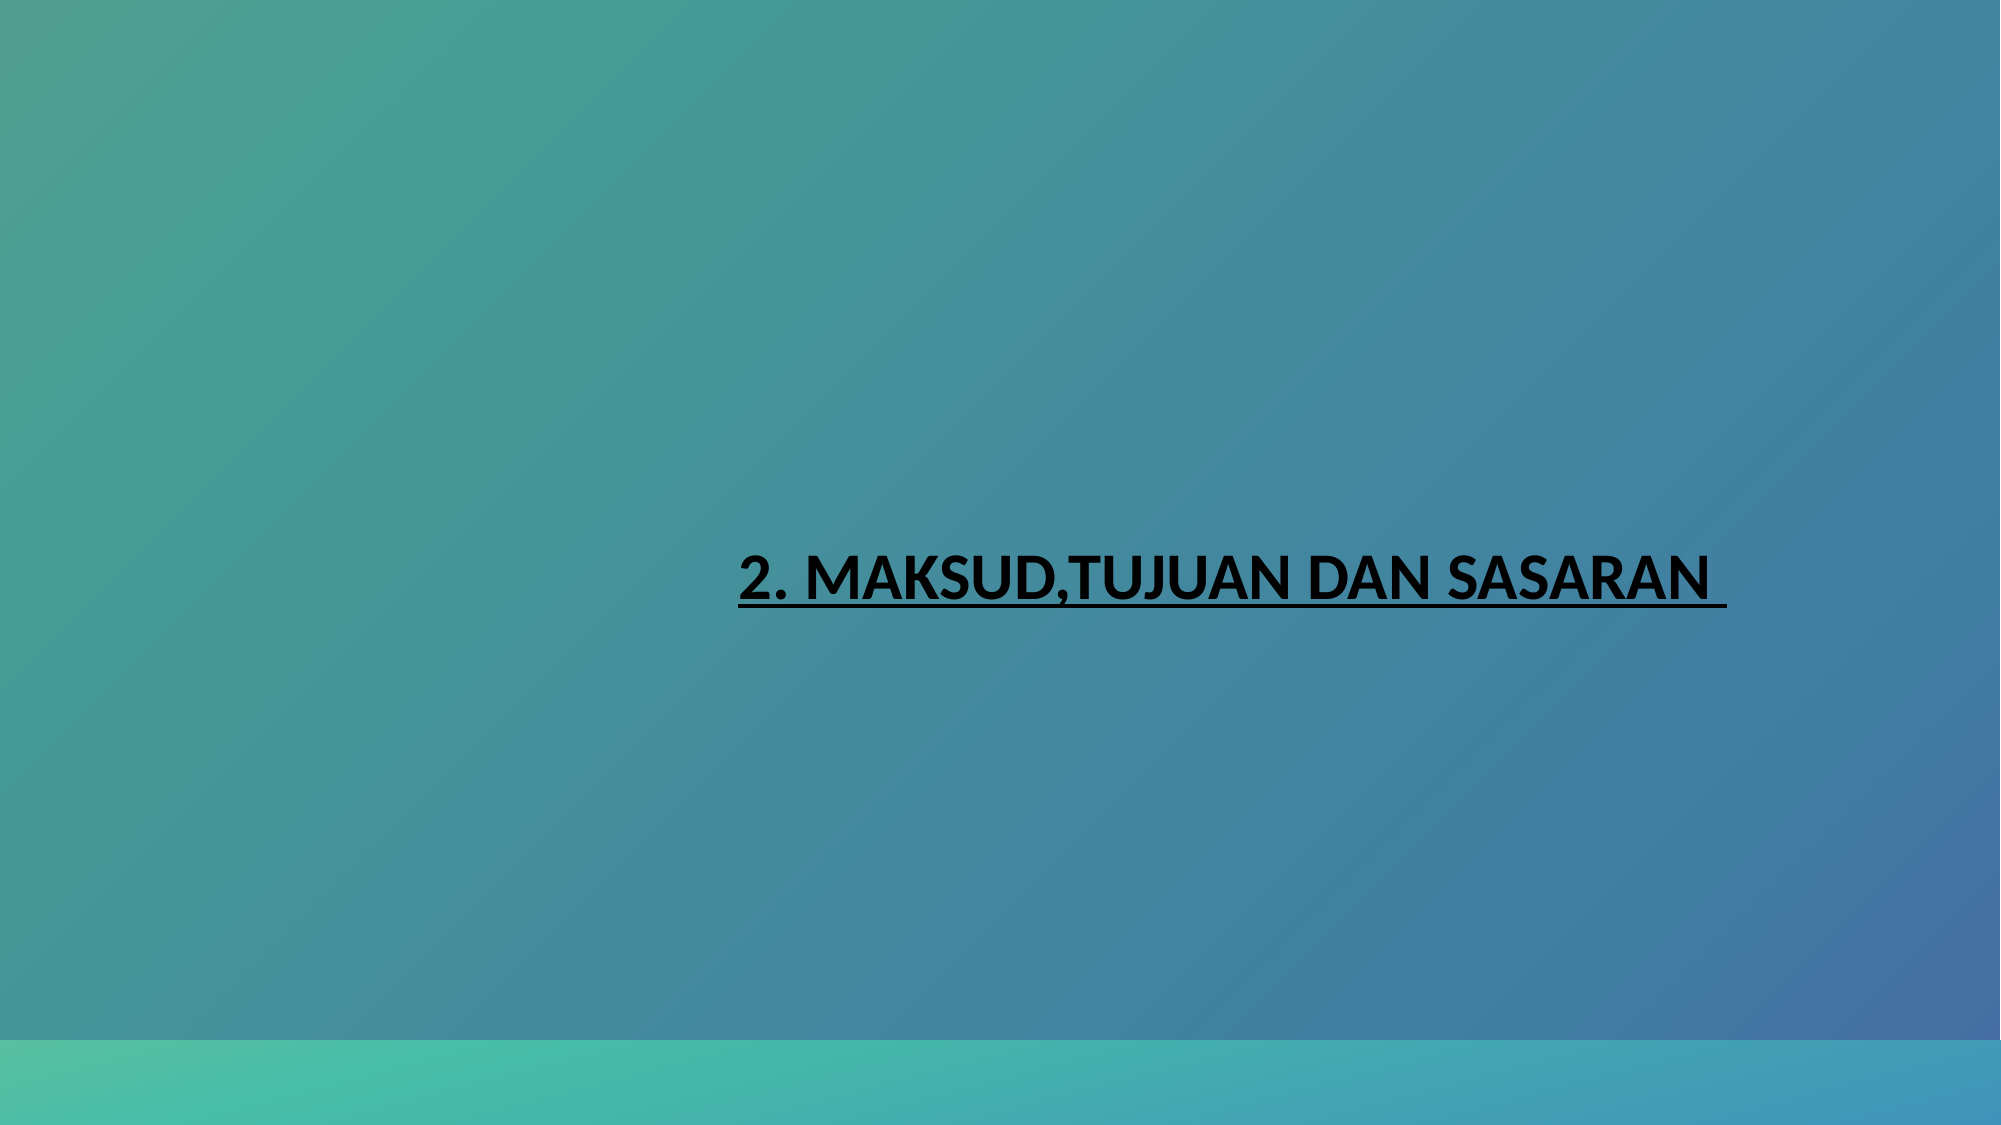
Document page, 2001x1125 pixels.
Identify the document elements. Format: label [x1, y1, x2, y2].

text_box [0, 0, 2000, 1125]
